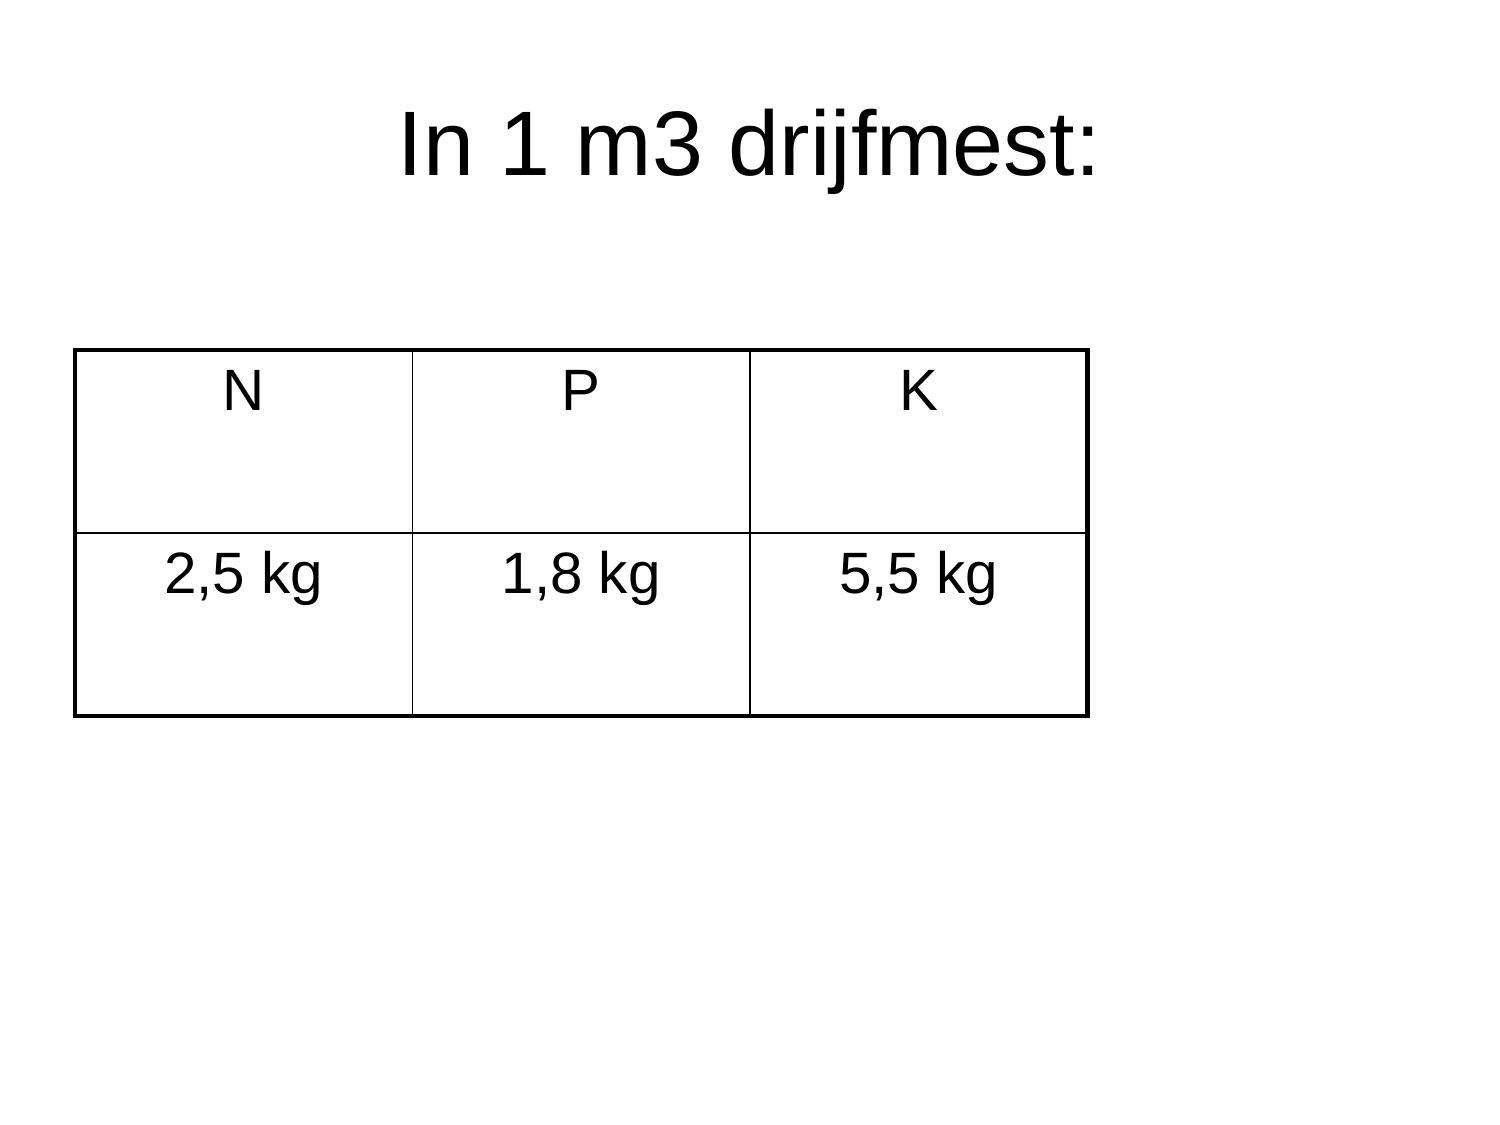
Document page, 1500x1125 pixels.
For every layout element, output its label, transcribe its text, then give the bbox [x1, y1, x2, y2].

table_cell 1,8 kg [413, 534, 749, 714]
table_header K [751, 352, 1085, 532]
table_cell 2,5 kg [77, 534, 412, 714]
table_cell 5,5 kg [751, 534, 1085, 714]
title In 1 m3 drijfmest: [75, 45, 1425, 233]
table_header P [413, 352, 749, 532]
table_header N [77, 352, 412, 532]
